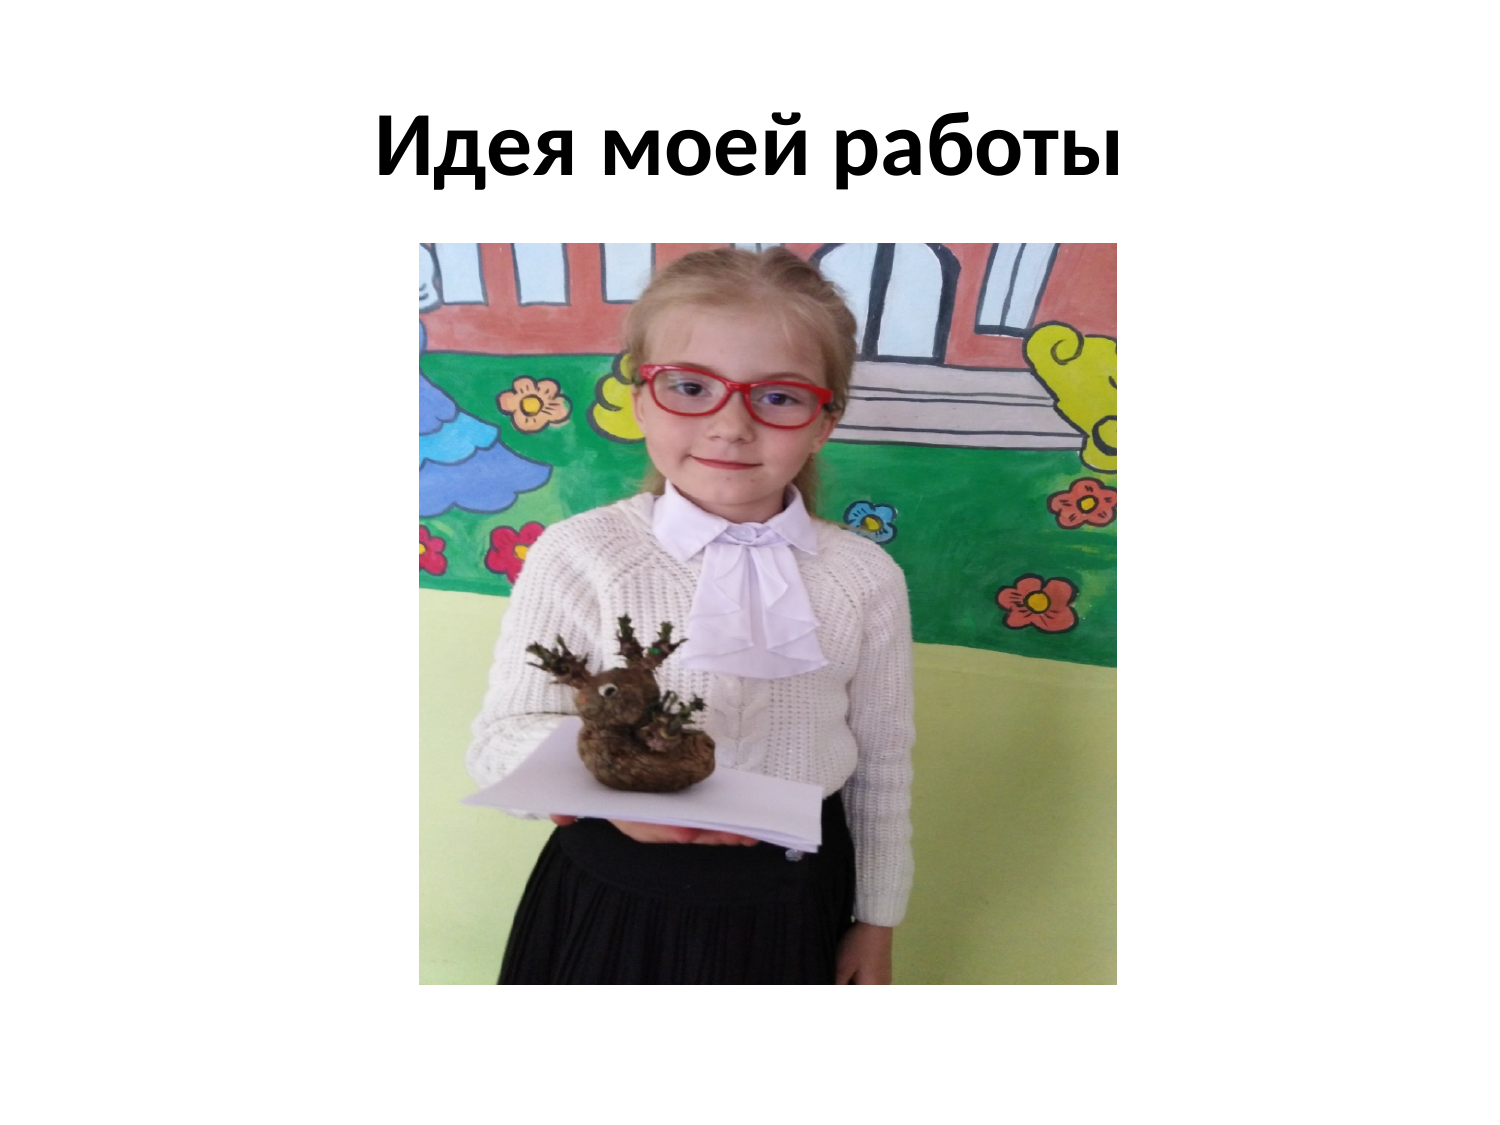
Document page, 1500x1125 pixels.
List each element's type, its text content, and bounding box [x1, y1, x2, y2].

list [418, 243, 1117, 985]
title Идея моей работы [75, 45, 1425, 233]
